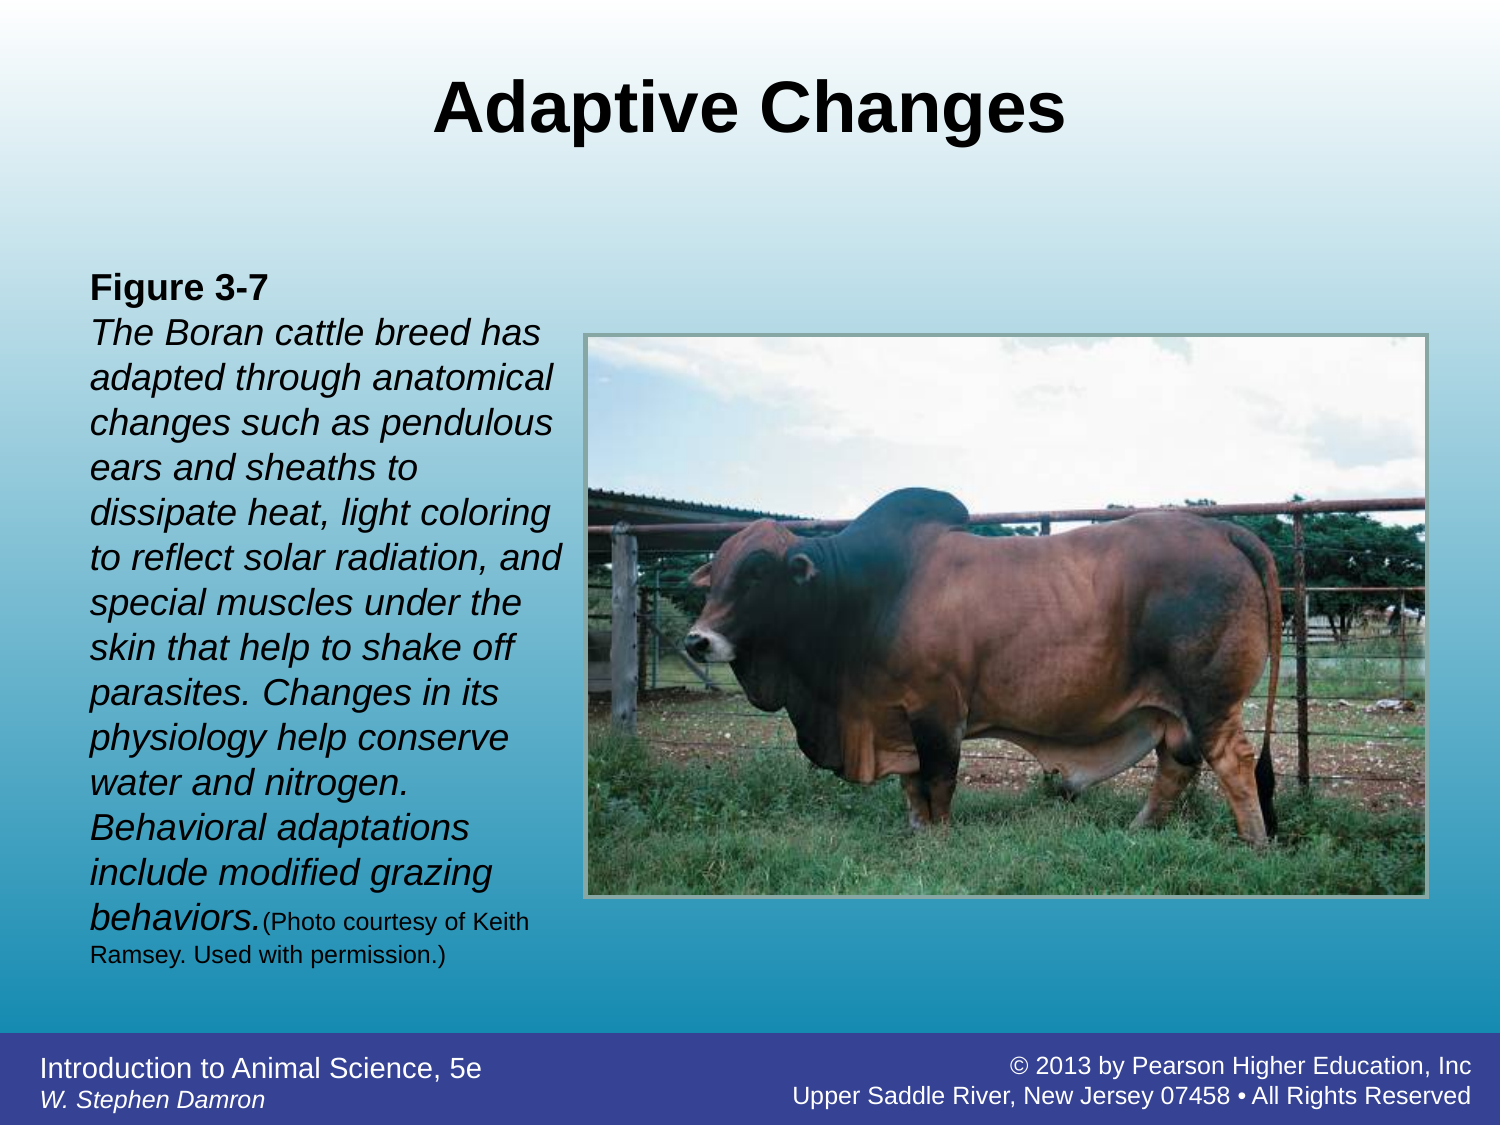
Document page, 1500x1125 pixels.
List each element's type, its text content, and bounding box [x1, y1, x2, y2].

title Adaptive Changes [74, 44, 1426, 163]
picture [0, 1033, 1500, 1125]
text_box Figure 3-7 The Boran cattle breed has adapted through anatomical changes such as pendulous ears and sheaths to dissipate heat, light coloring to reflect solar radiation, and special muscles under the skin that help to shake off parasites. Changes in its physiology help conserve water and nitrogen. Behavioral adaptations include modified grazing behaviors.(Photo courtesy of Keith Ramsey. Used with permission.) [74, 209, 588, 1022]
picture [587, 336, 1426, 896]
